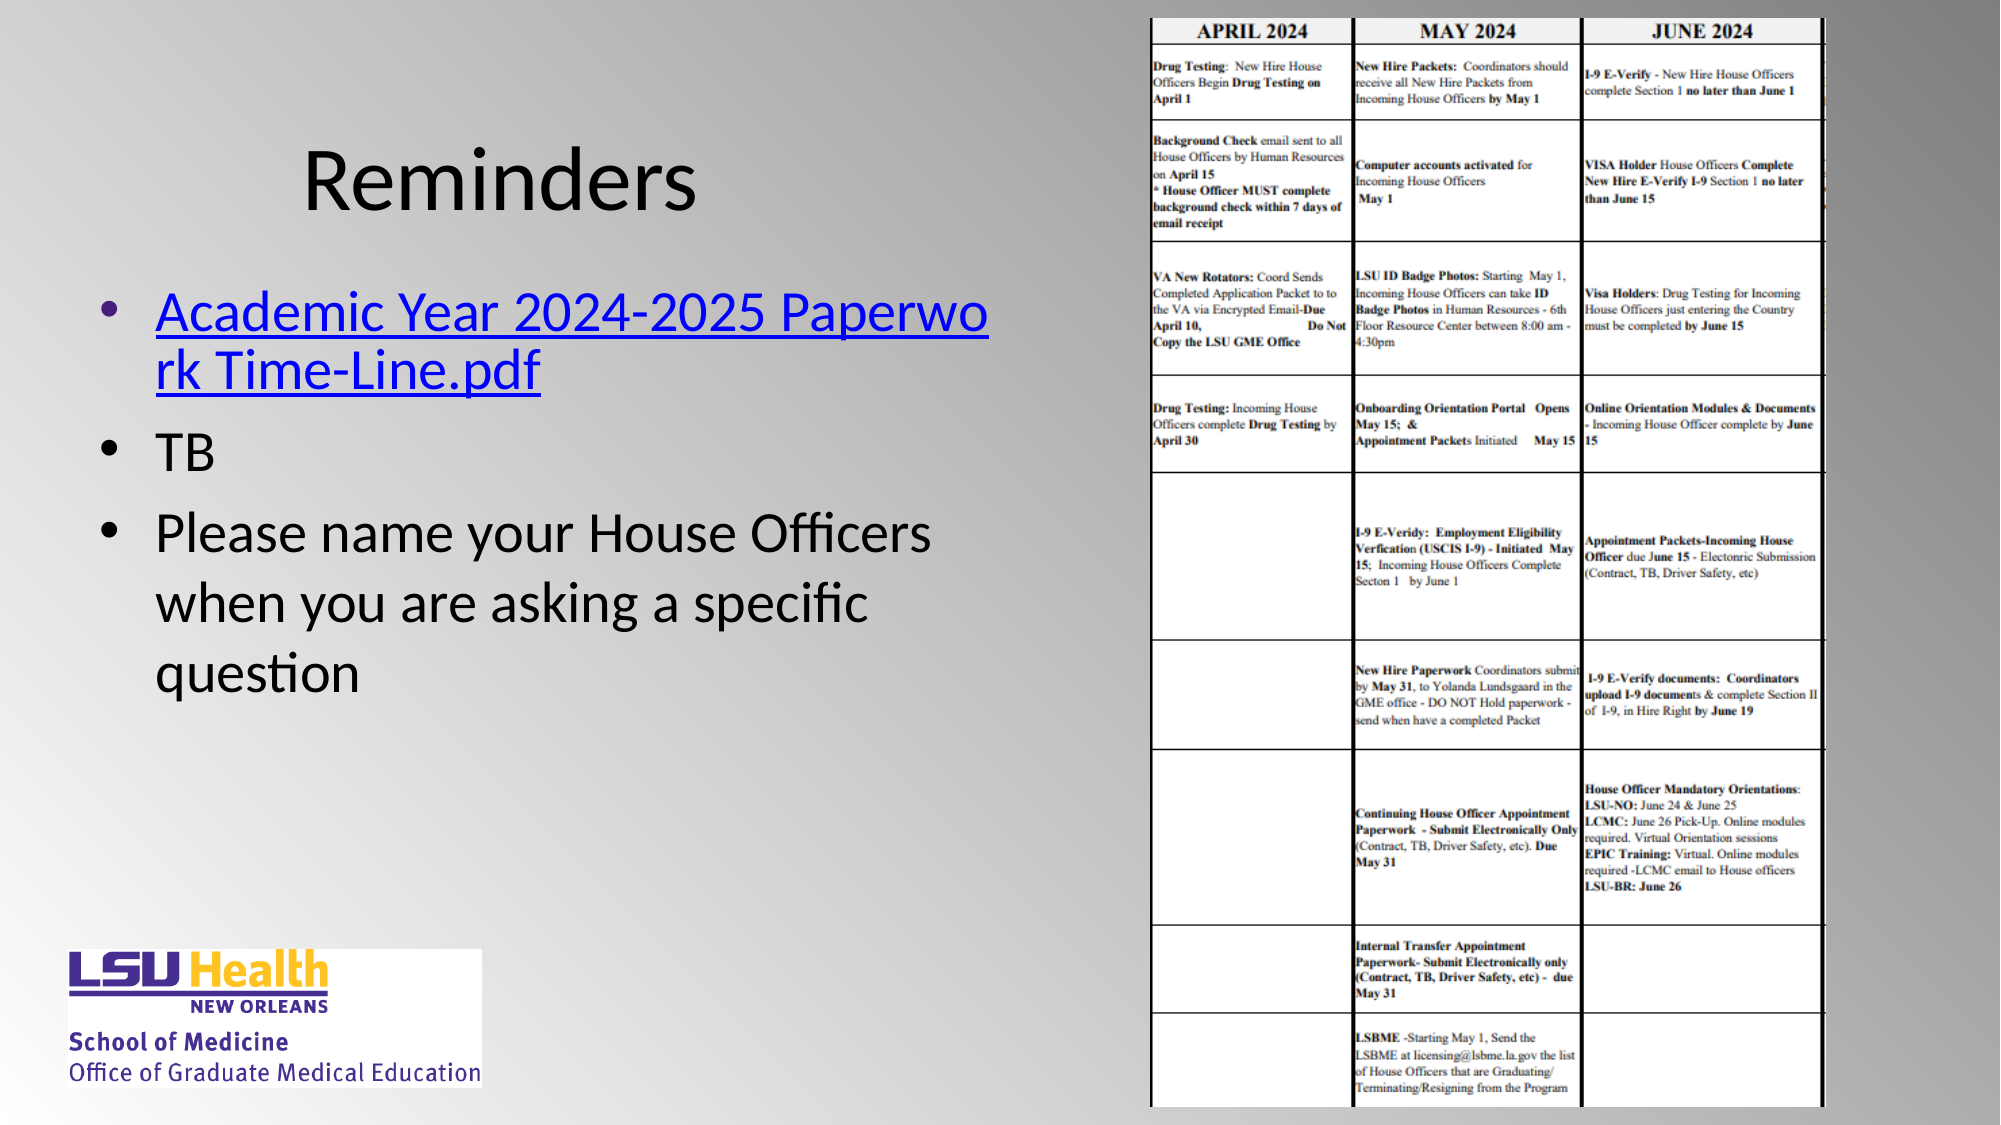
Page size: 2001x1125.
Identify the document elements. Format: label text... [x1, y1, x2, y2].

picture [1150, 18, 1826, 1107]
list Academic Year 2024-2025 Paperwork Time-Line.pdf TB Please name your House Officers when you are asking a specific question [84, 265, 1007, 1069]
picture [68, 949, 482, 1088]
title Reminders [0, 66, 1145, 281]
